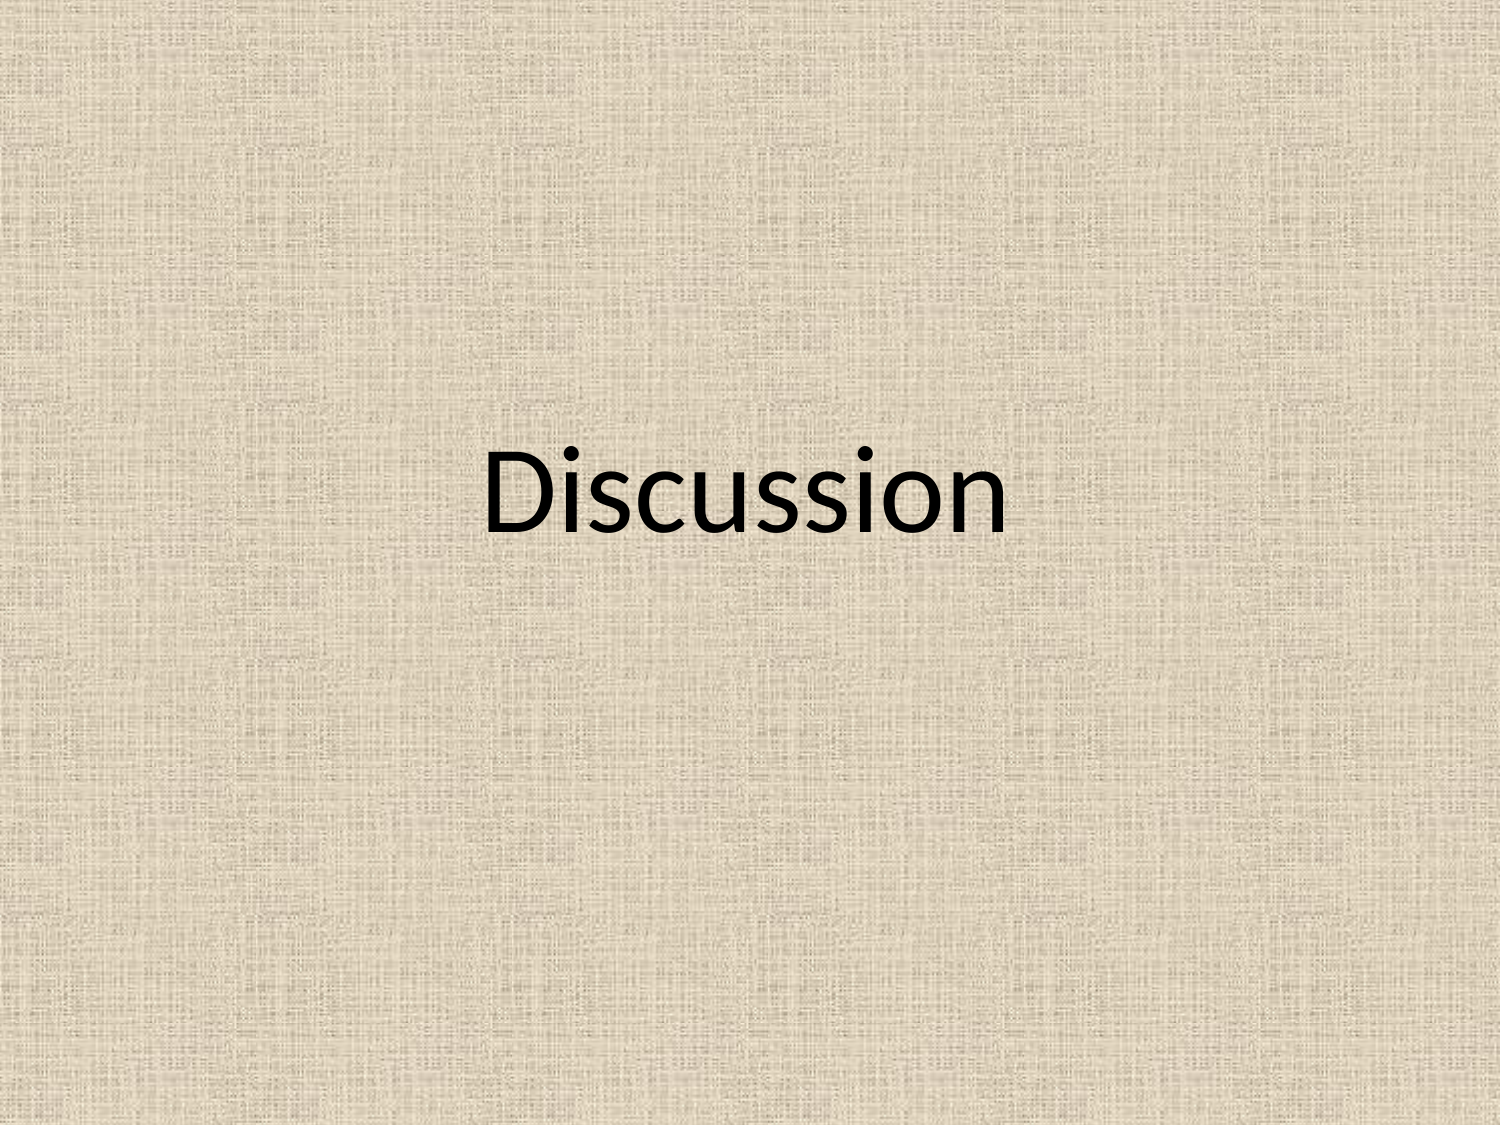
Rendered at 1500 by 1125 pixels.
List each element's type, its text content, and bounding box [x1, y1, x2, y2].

picture [0, 0, 1500, 1125]
list Discussion [71, 399, 1422, 1125]
